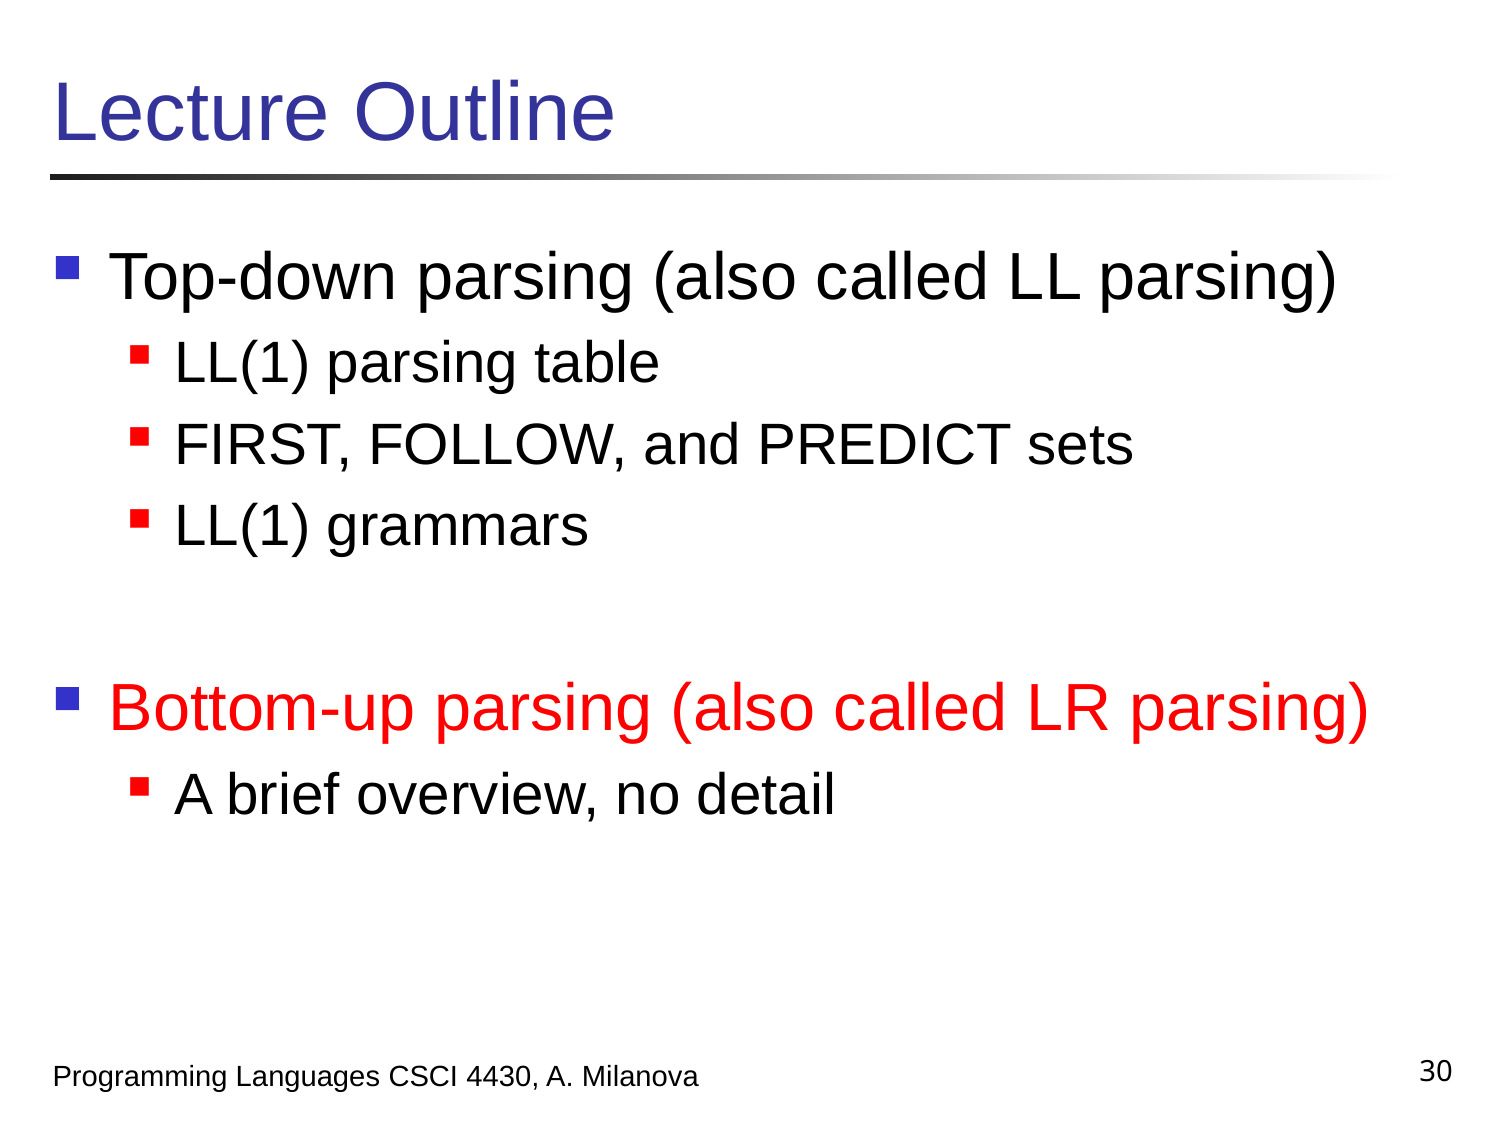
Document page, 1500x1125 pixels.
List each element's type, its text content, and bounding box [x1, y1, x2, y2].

footer Programming Languages CSCI 4430, A. Milanova [37, 1024, 813, 1101]
list Top-down parsing (also called LL parsing) LL(1) parsing table FIRST, FOLLOW, and PREDICT sets LL(1) grammars Bottom-up parsing (also called LR parsing) A brief overview, no detail [37, 224, 1469, 1013]
title Lecture Outline [37, 0, 1466, 165]
slide_number 30 [1154, 1023, 1468, 1100]
